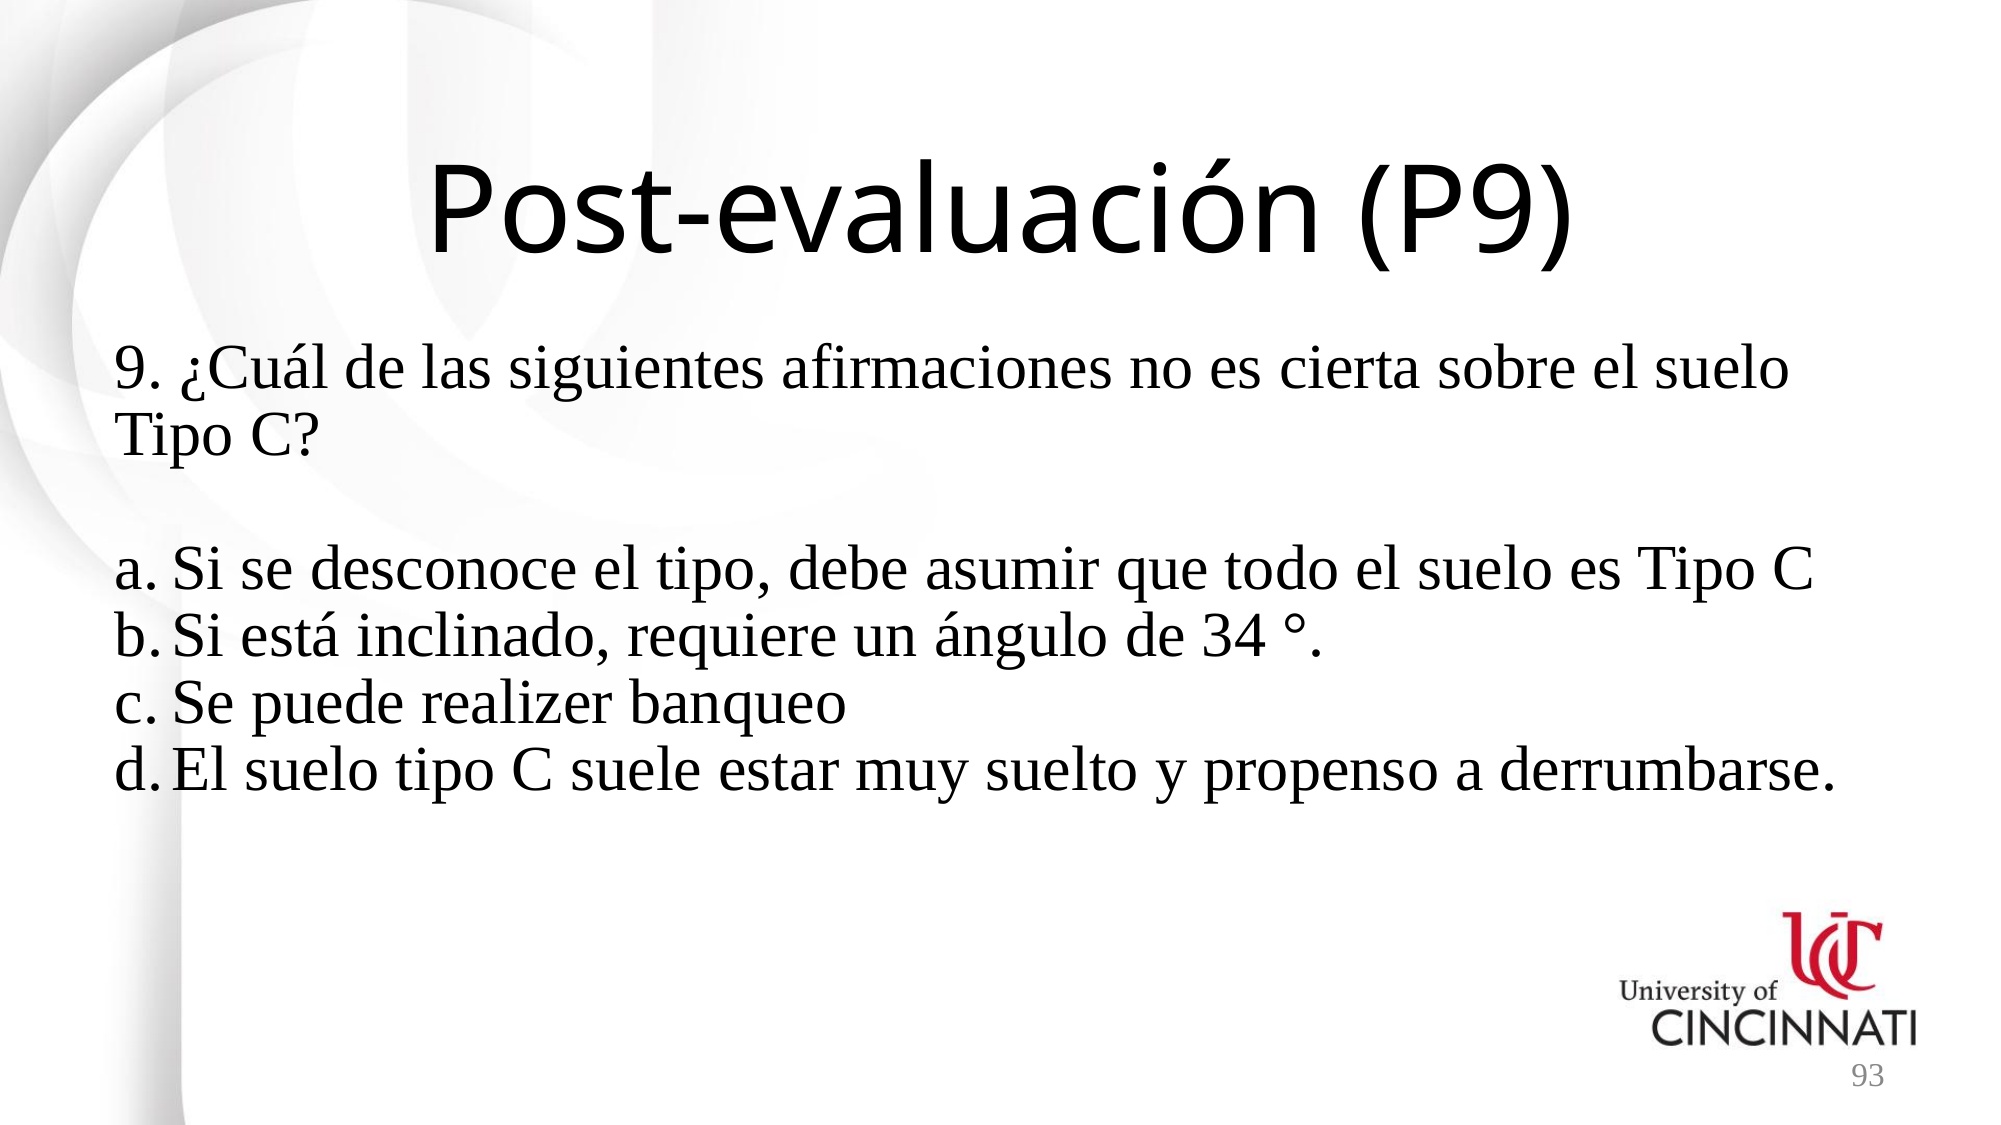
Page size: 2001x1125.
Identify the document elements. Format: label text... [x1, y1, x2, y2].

list 9. ¿Cuál de las siguientes afirmaciones no es cierta sobre el suelo Tipo C? Si se desconoce el tipo, debe asumir que todo el suelo es Tipo C Si está inclinado, requiere un ángulo de 34 °. Se puede realizer banqueo El suelo tipo C suele estar muy suelto y propenso a derrumbarse. [99, 327, 1900, 882]
title Post-evaluación (P9) [99, 110, 1900, 298]
picture [0, 0, 2001, 1125]
slide_number 93 [1433, 1042, 1900, 1103]
